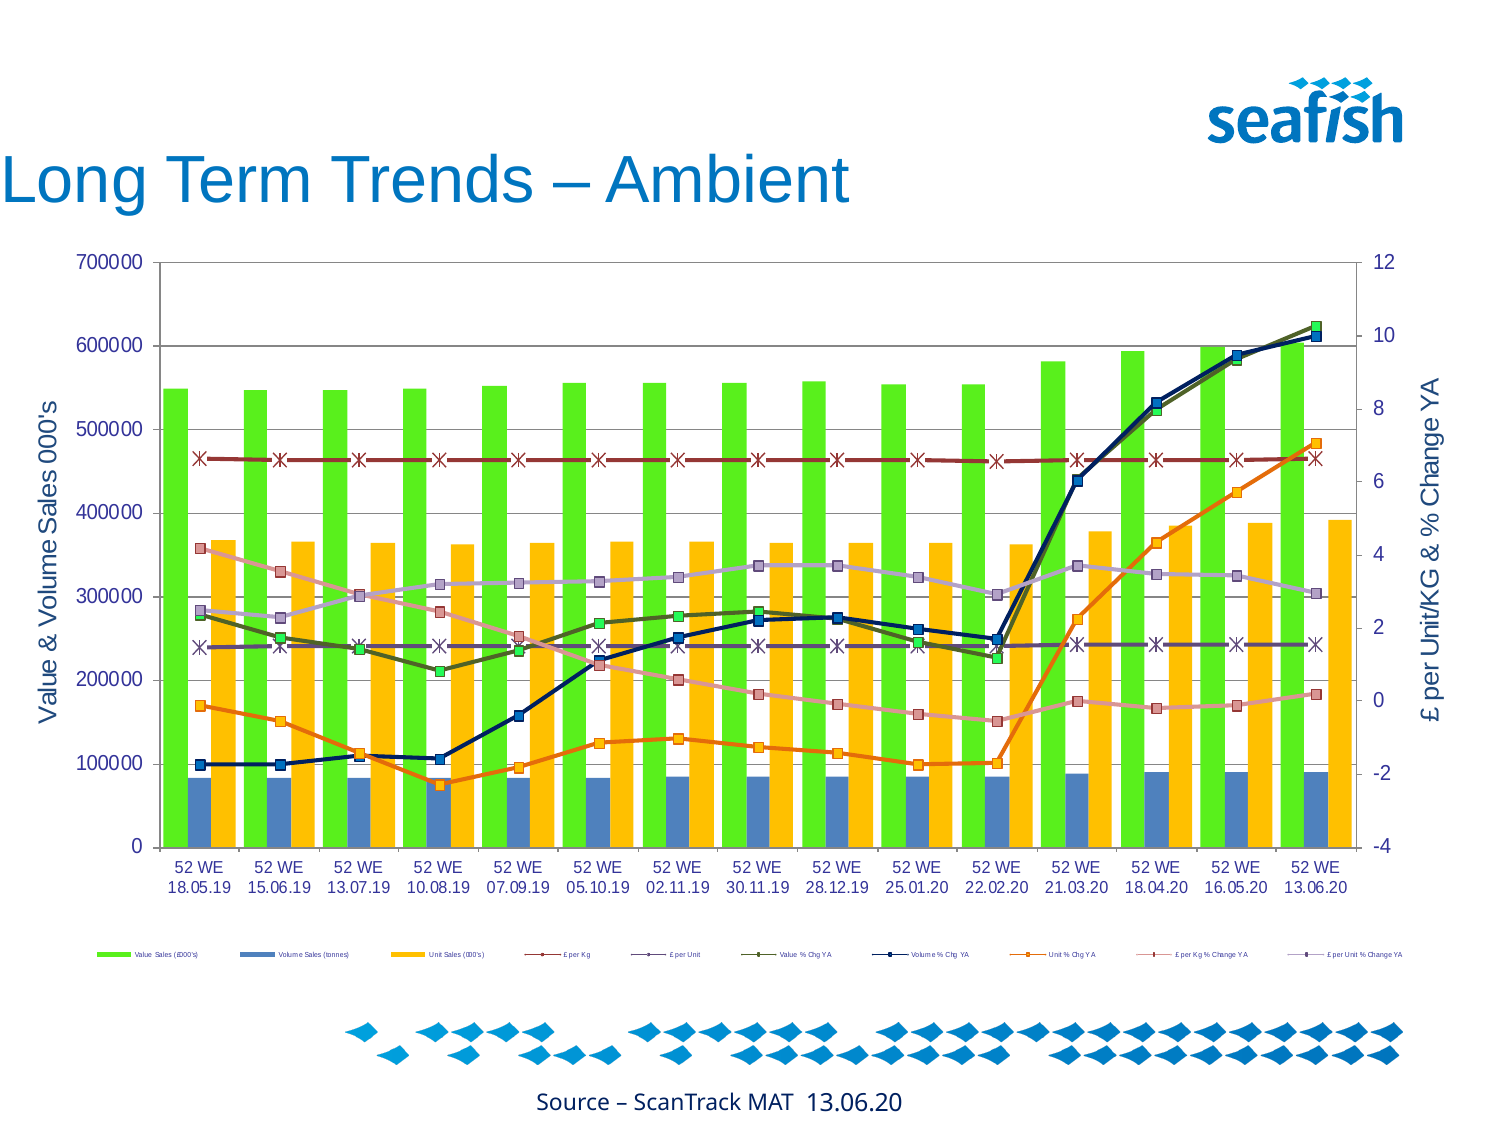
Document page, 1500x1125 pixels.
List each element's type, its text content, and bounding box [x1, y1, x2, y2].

picture [733, 1081, 973, 1115]
text_box Source – ScanTrack MAT [508, 1079, 823, 1123]
picture [13, 234, 1457, 1067]
title Long Term Trends – Ambient [0, 145, 1418, 243]
